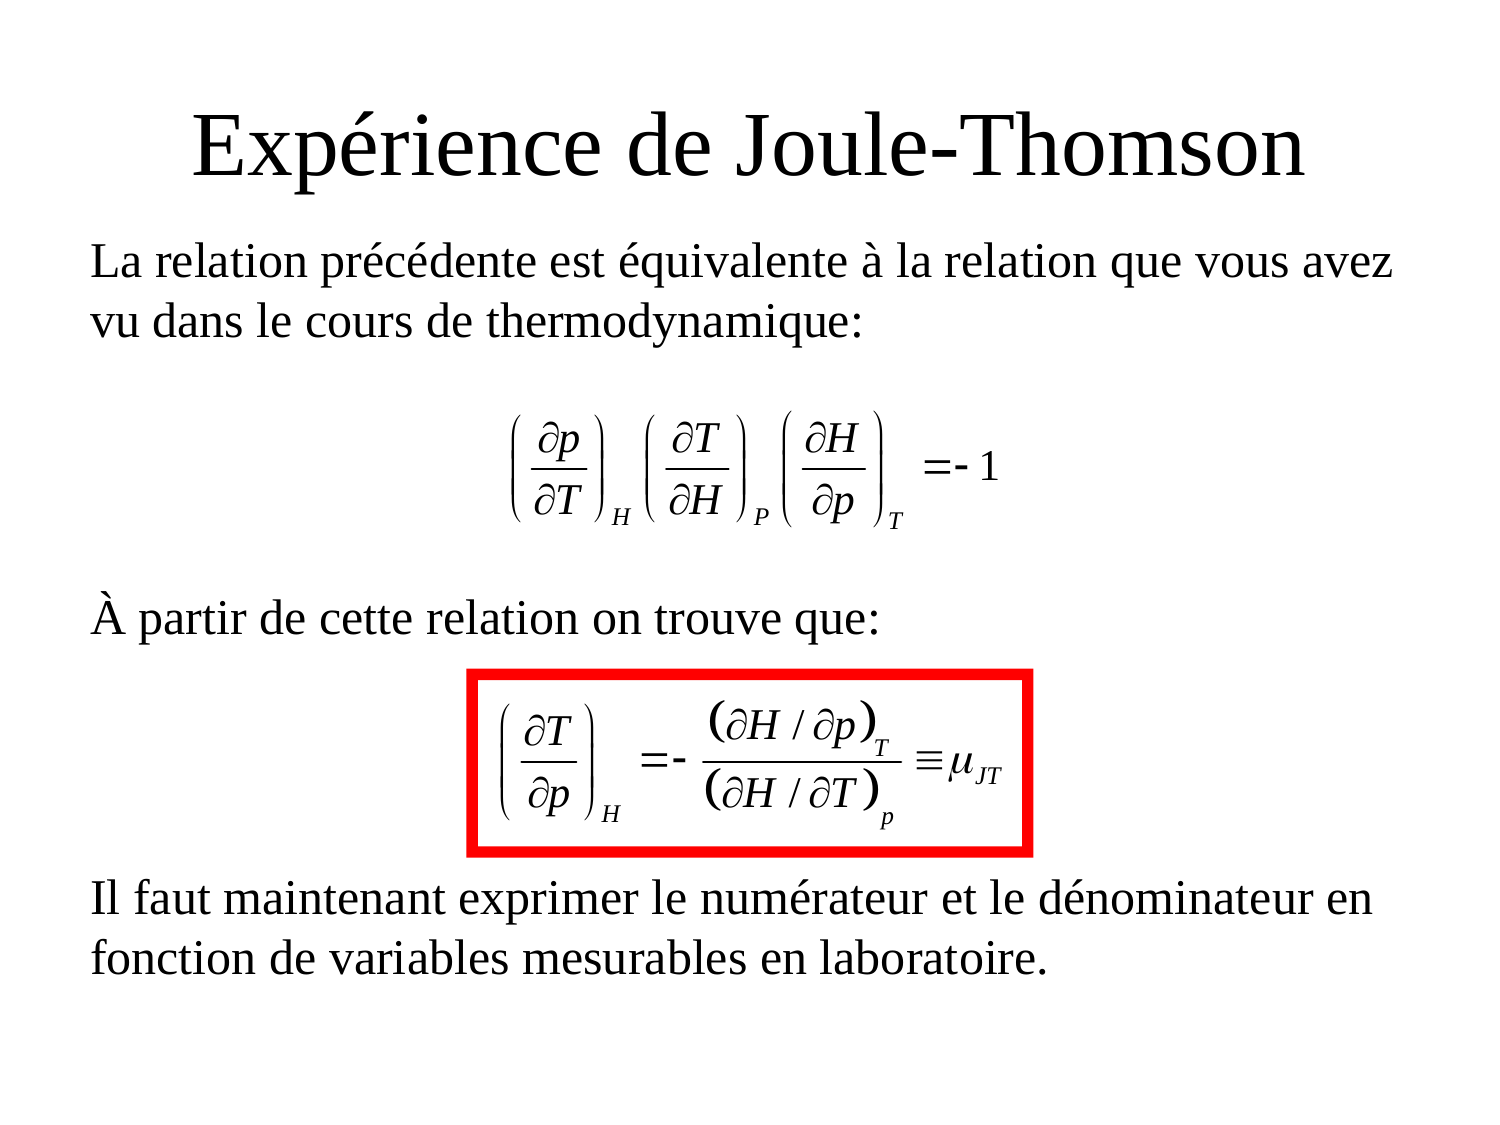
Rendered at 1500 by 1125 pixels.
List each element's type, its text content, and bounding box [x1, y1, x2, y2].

list La relation précédente est équivalente à la relation que vous avez vu dans le cours de thermodynamique: À partir de cette relation on trouve que: Il faut maintenant exprimer le numérateur et le dénominateur en fonction de variables mesurables en laboratoire. [75, 219, 1425, 1071]
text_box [492, 692, 1013, 840]
title Expérience de Joule-Thomson [75, 45, 1425, 219]
text_box [464, 667, 1036, 860]
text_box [502, 402, 1005, 540]
